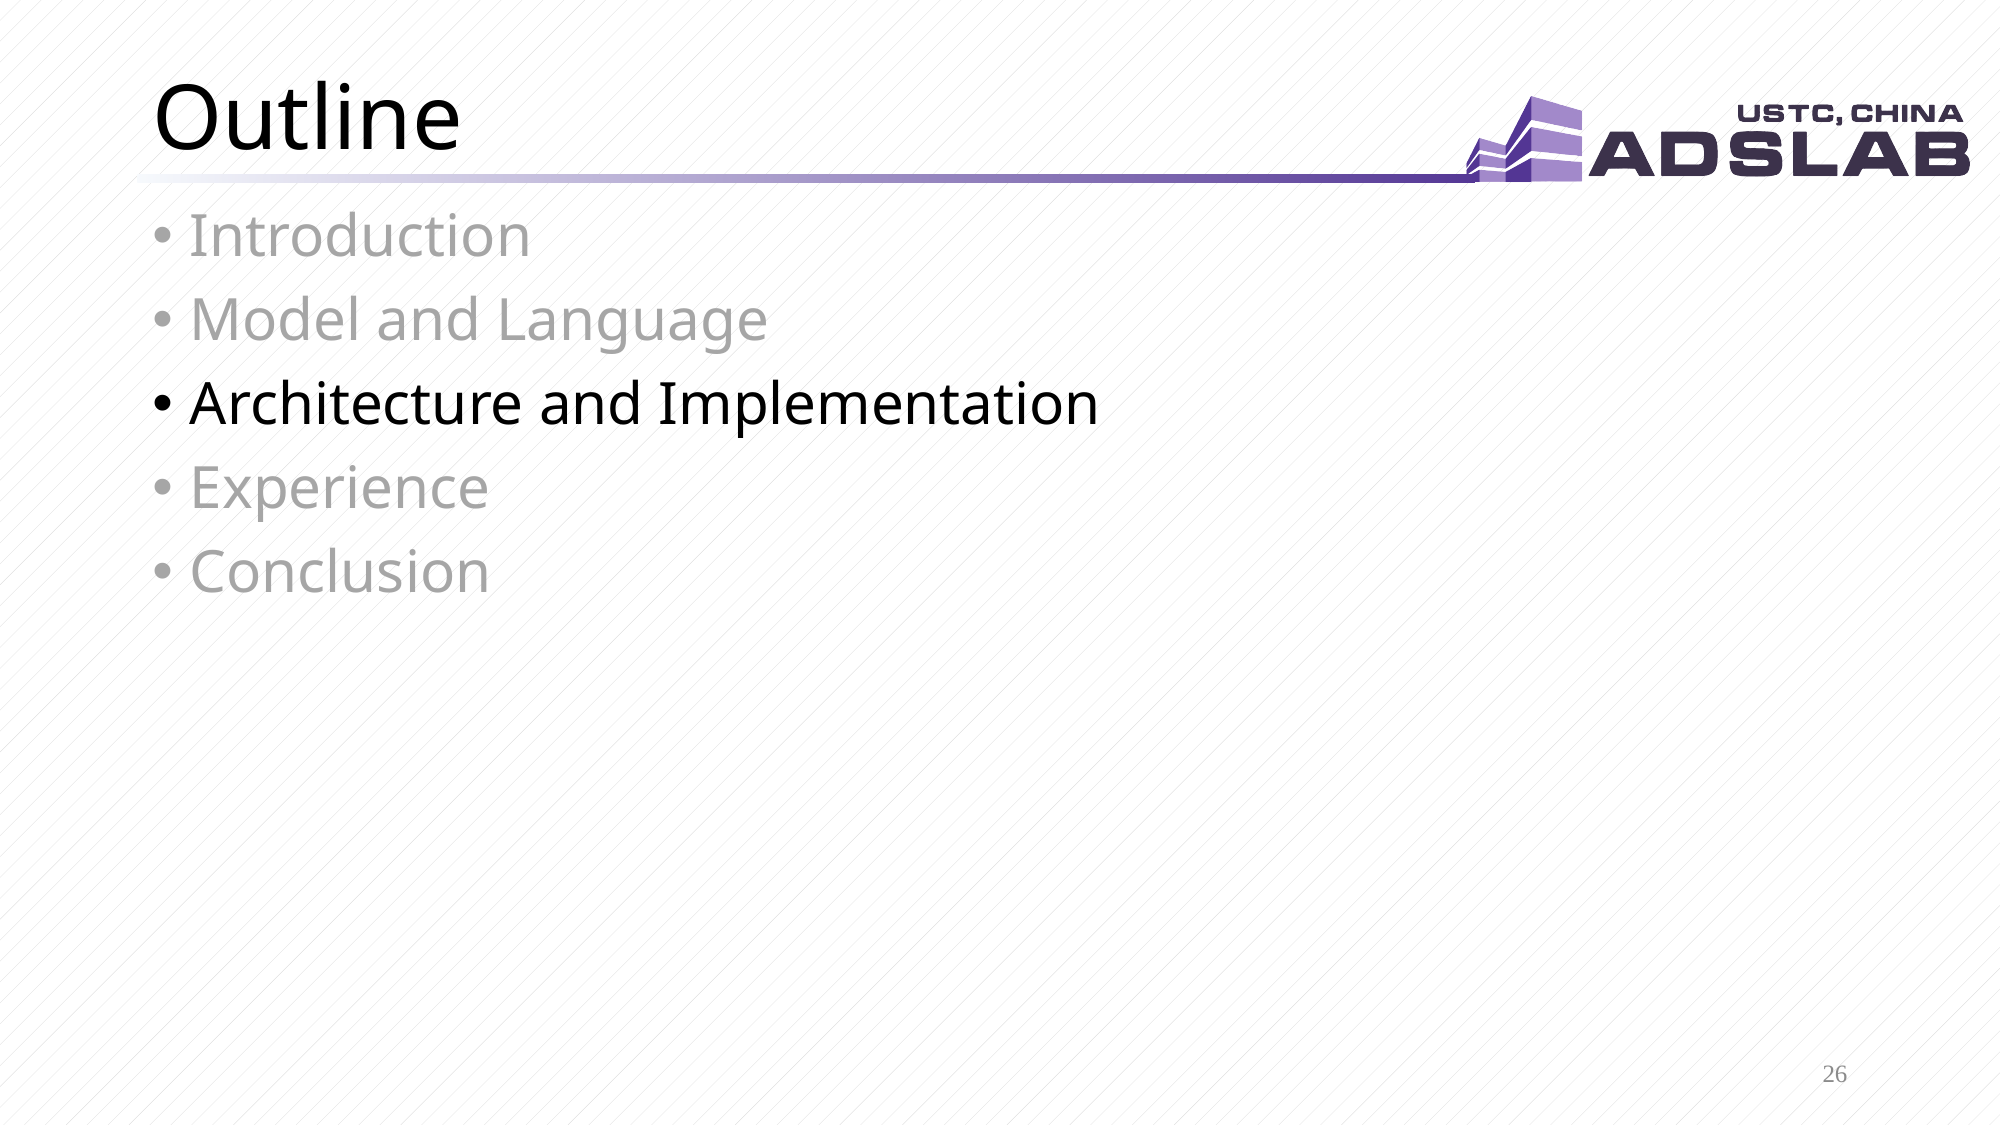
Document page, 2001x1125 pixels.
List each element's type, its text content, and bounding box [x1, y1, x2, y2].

title Outline [137, 63, 1863, 177]
picture [1470, 93, 1976, 183]
list Introduction Model and Language Architecture and Implementation Experience Conclusion [137, 199, 1863, 1014]
